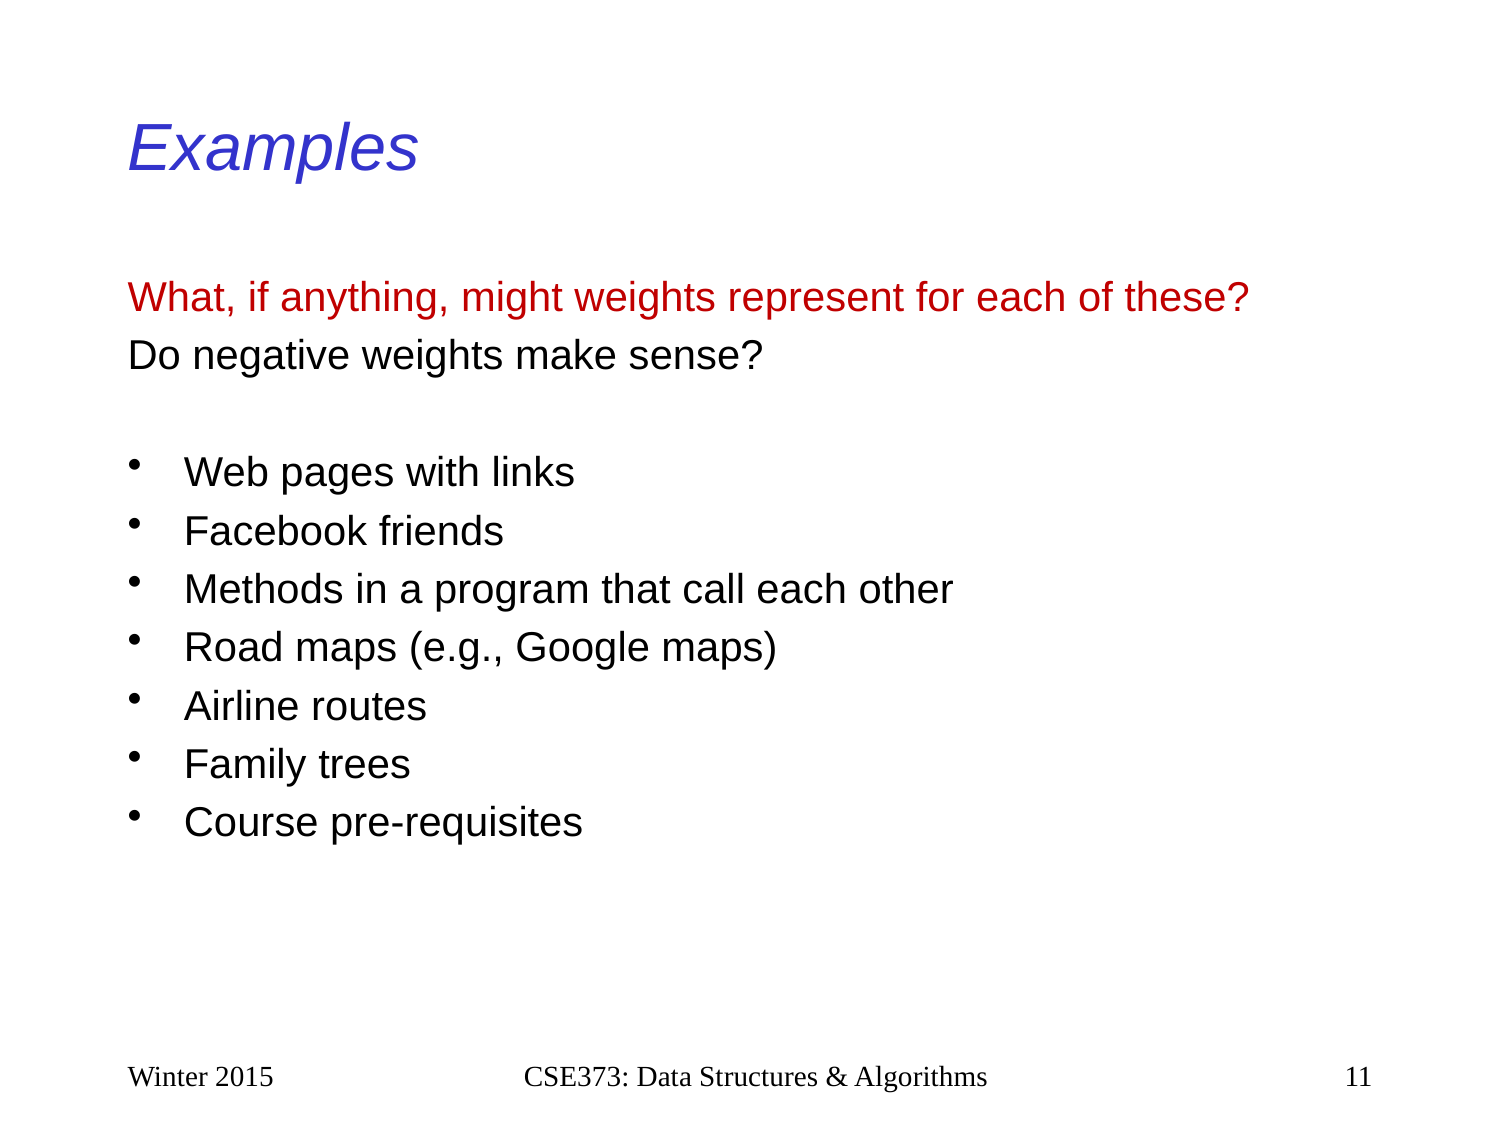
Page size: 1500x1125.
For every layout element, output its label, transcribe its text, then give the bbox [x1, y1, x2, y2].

footer CSE373: Data Structures & Algorithms [474, 1049, 1038, 1125]
title Examples [112, 49, 1388, 238]
list What, if anything, might weights represent for each of these? Do negative weights make sense? Web pages with links Facebook friends Methods in a program that call each other Road maps (e.g., Google maps) Airline routes Family trees Course pre-requisites [112, 262, 1388, 1001]
slide_number 11 [1074, 1049, 1388, 1125]
slide_number Winter 2015 [112, 1049, 426, 1125]
